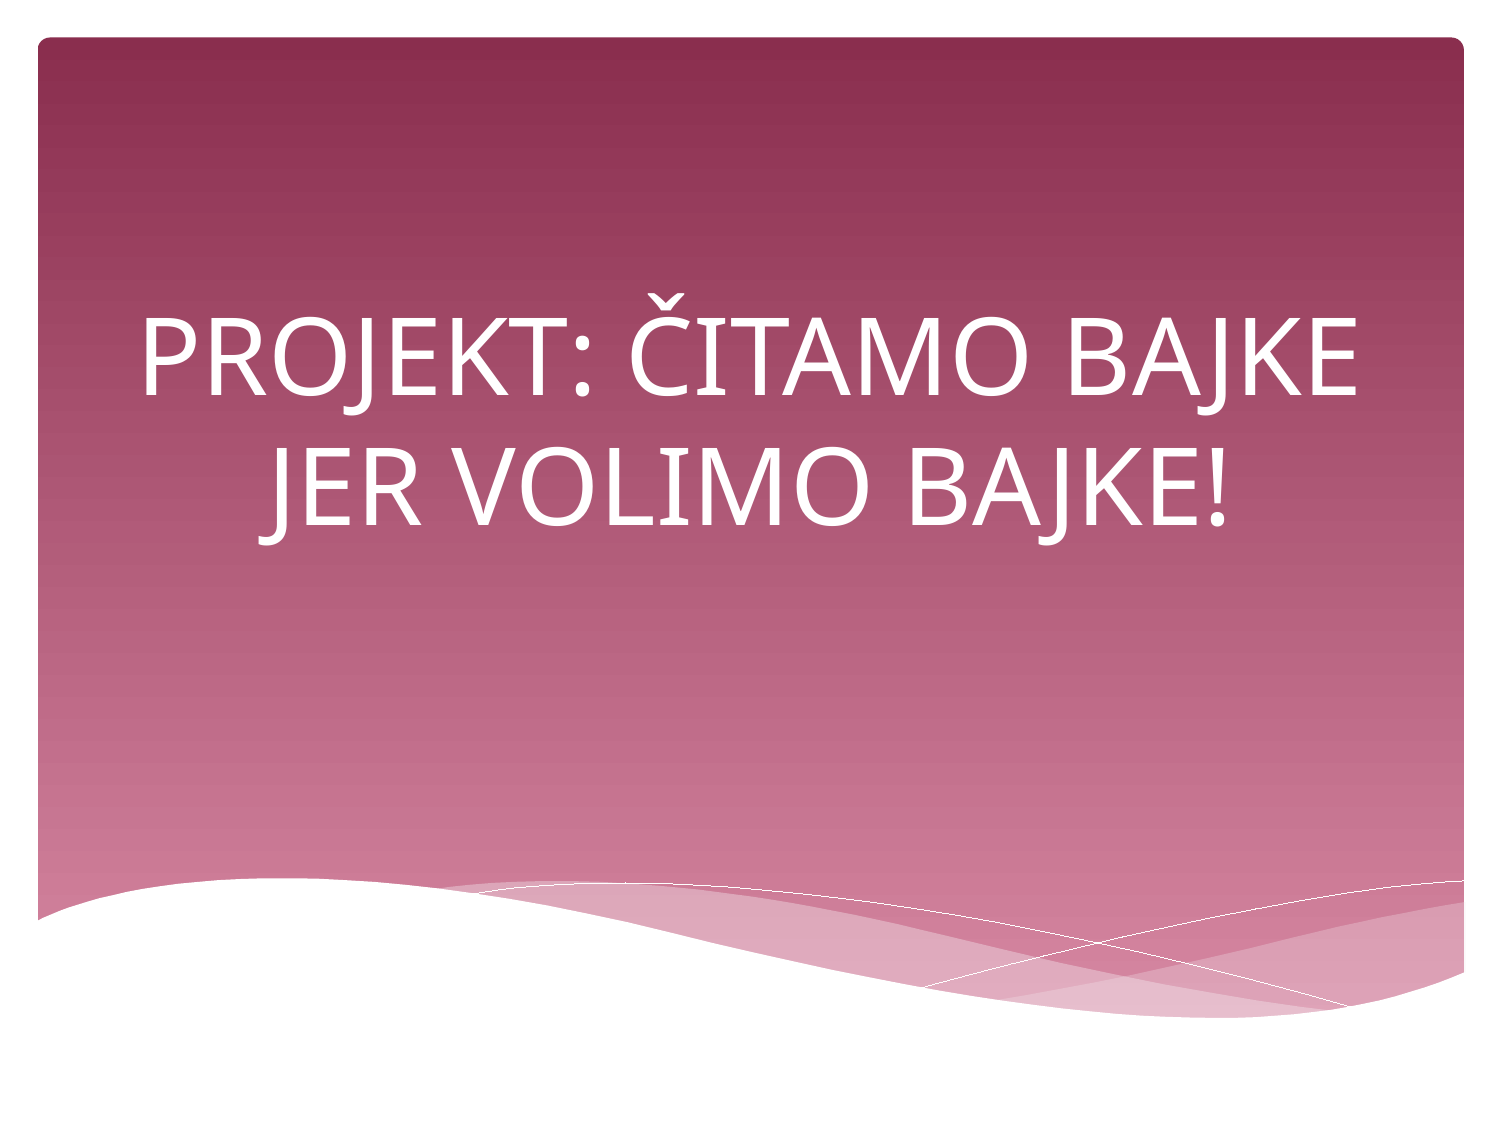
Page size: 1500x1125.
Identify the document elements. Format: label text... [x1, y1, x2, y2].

title PROJEKT: ČITAMO BAJKE JER VOLIMO BAJKE! [112, 262, 1388, 555]
